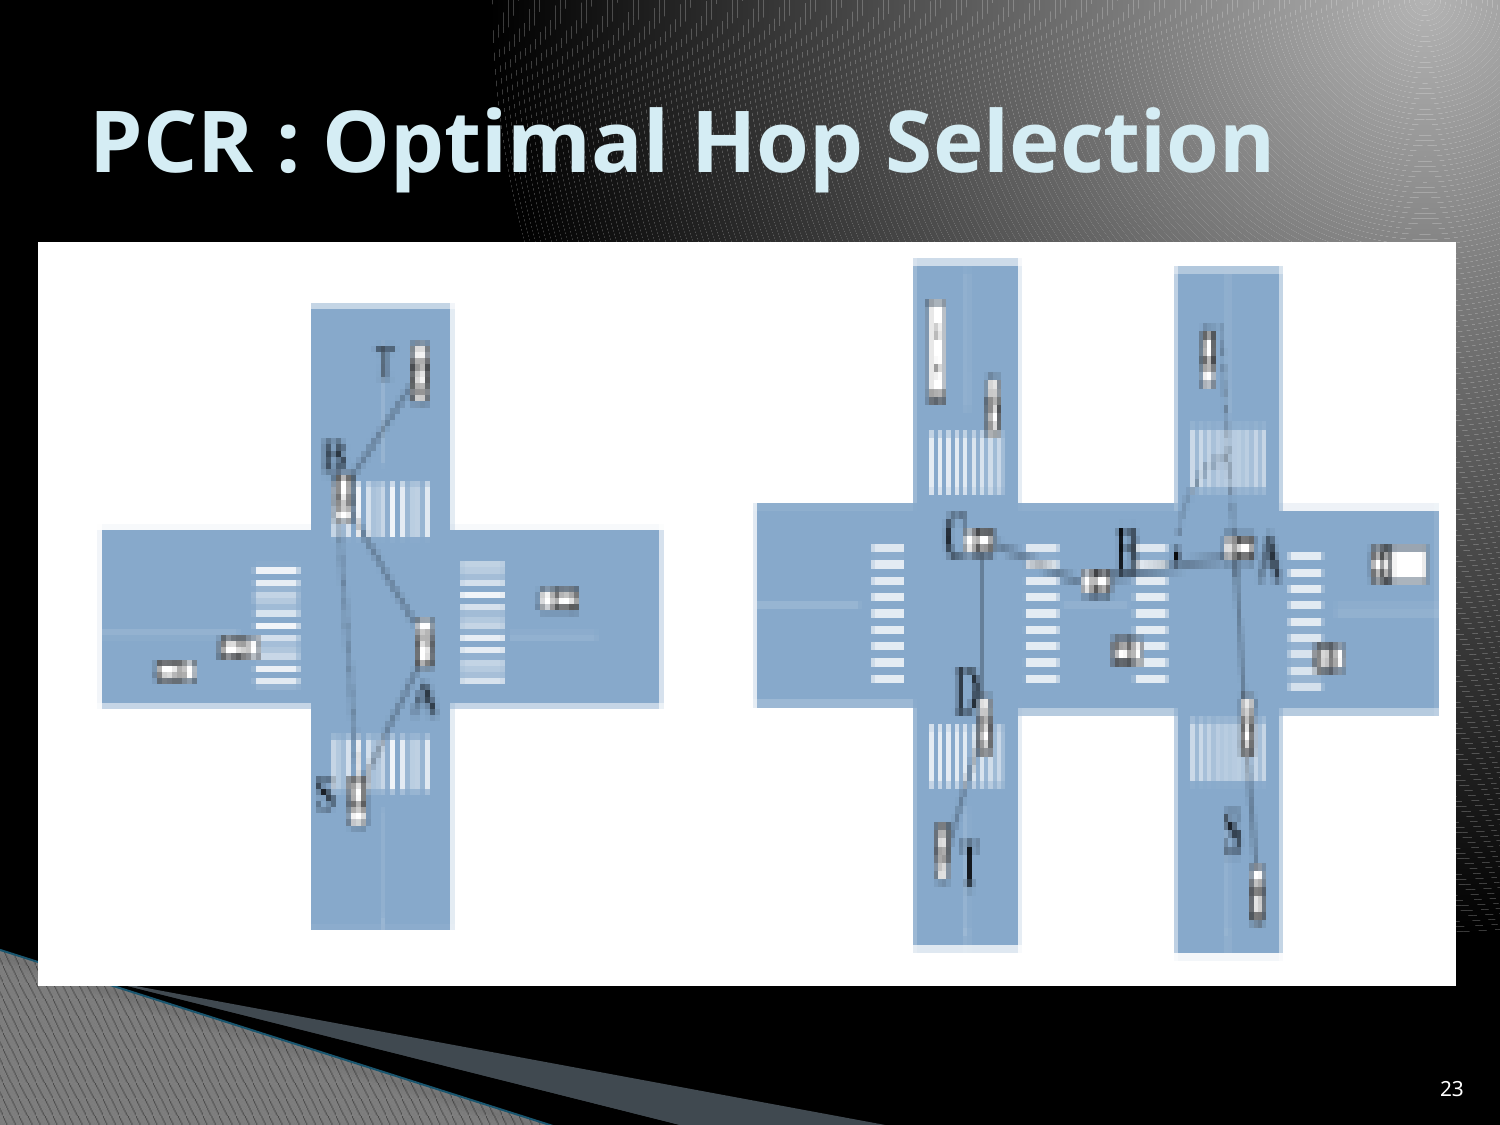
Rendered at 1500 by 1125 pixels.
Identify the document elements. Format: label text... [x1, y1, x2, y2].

title PCR : Optimal Hop Selection [75, 45, 1425, 233]
picture [0, 242, 1456, 1125]
slide_number 22 [1418, 1051, 1479, 1112]
